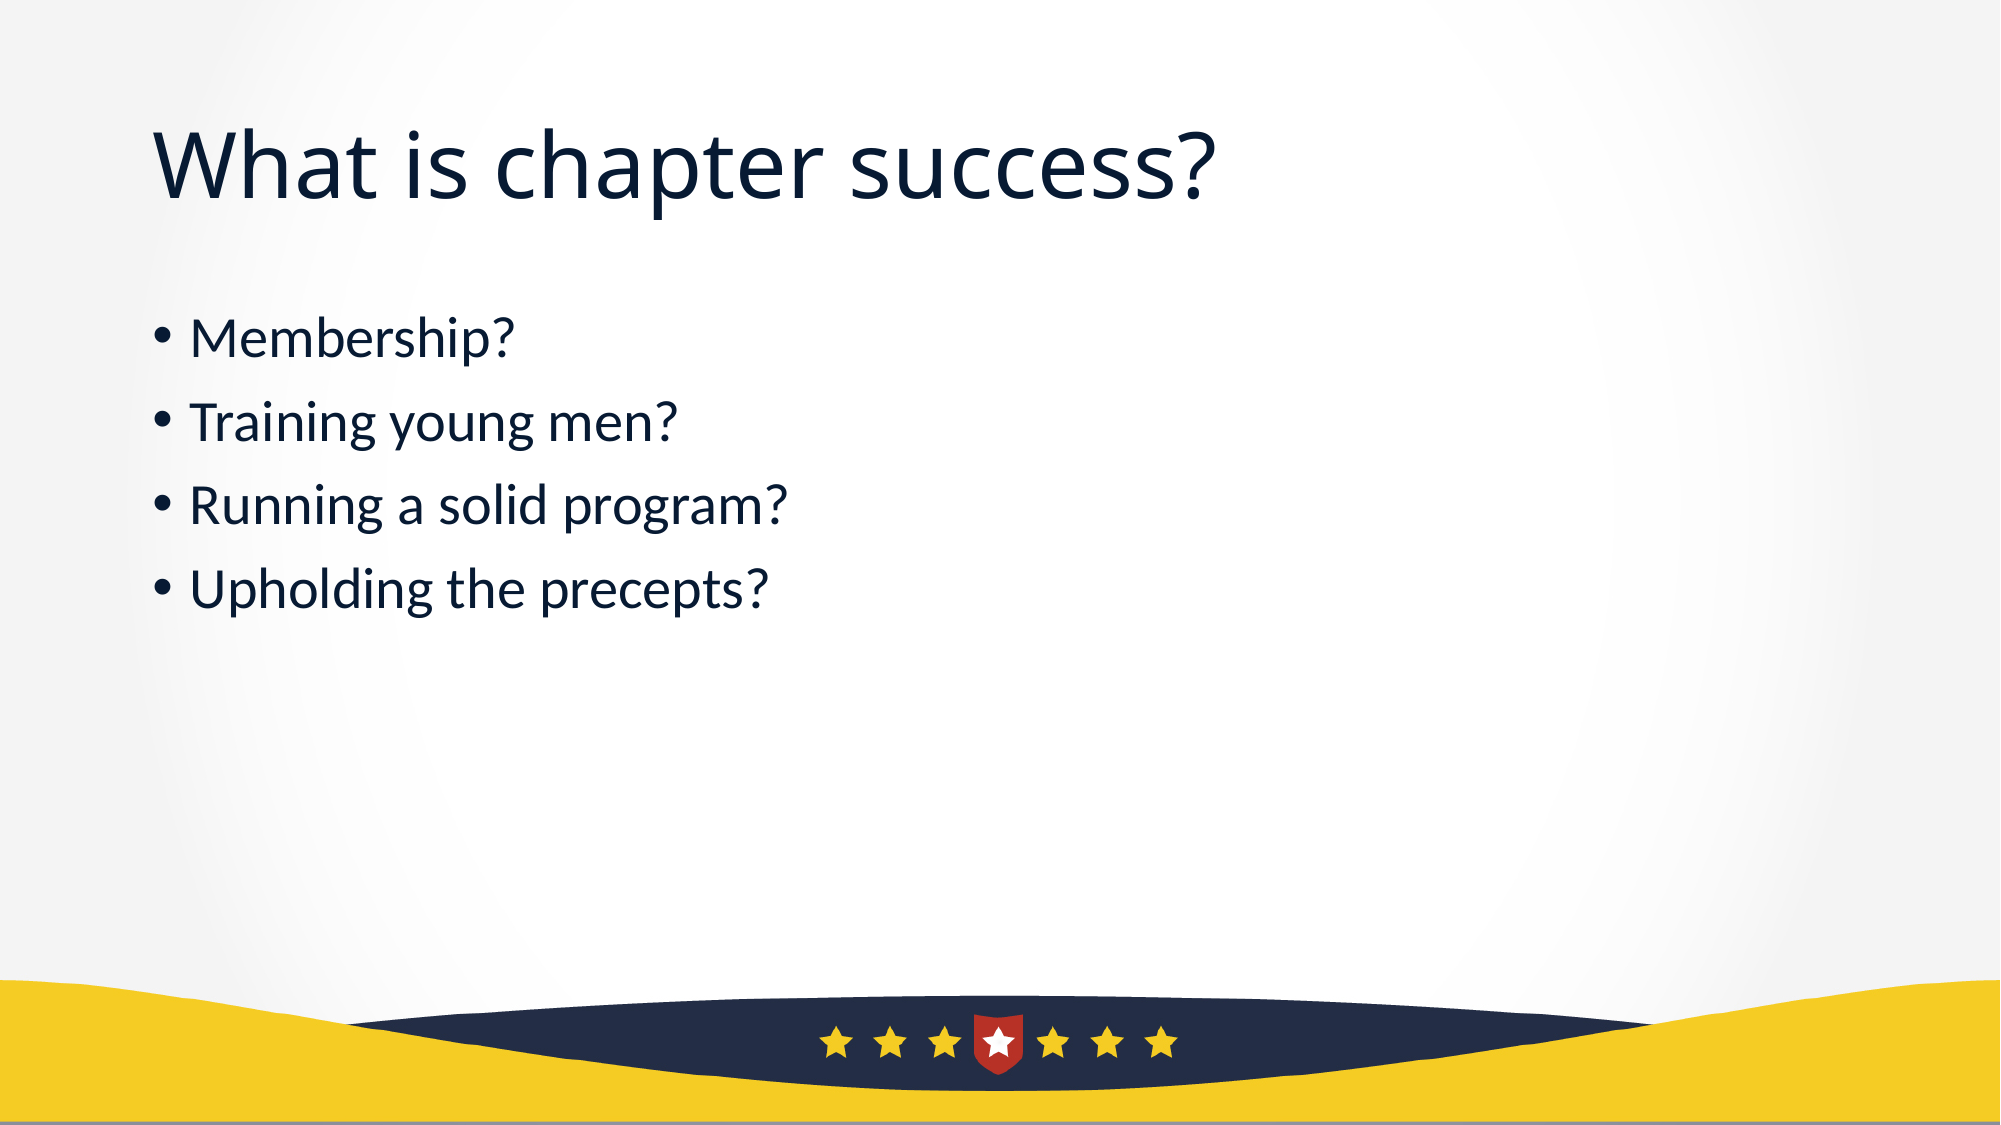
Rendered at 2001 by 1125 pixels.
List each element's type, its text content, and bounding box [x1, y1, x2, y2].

picture [0, 0, 2000, 1125]
title What is chapter success? [137, 59, 1863, 278]
list Membership? Training young men? Running a solid program? Upholding the precepts? [137, 299, 1863, 1014]
